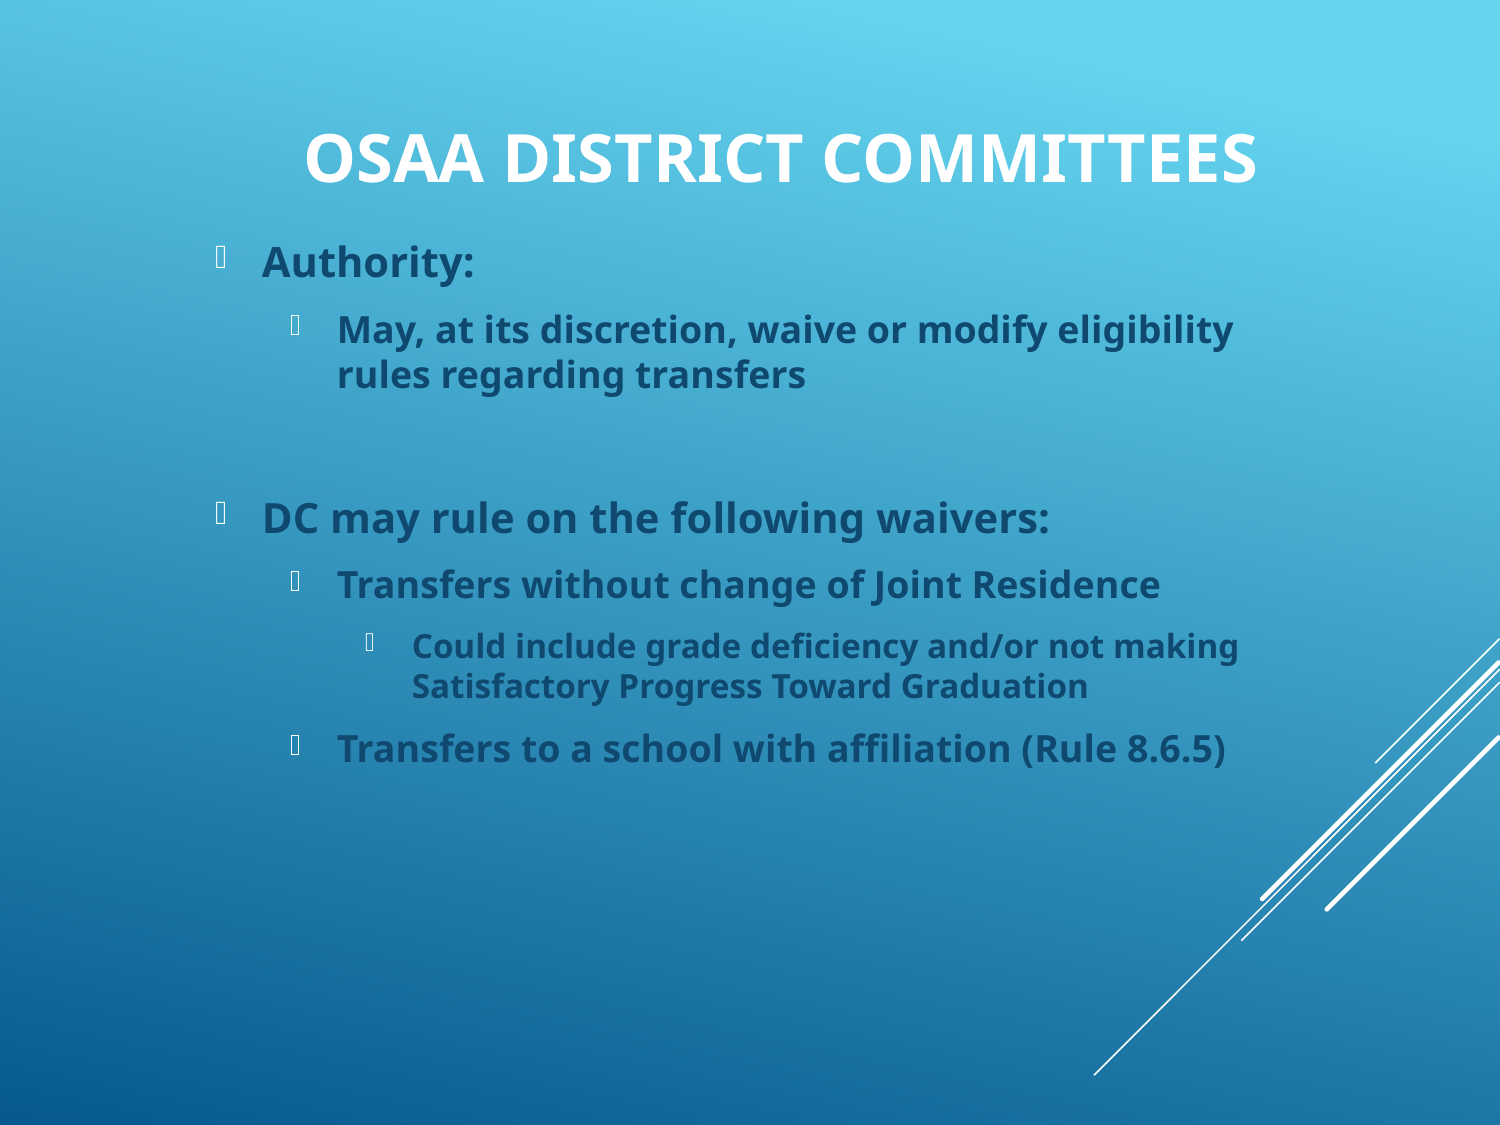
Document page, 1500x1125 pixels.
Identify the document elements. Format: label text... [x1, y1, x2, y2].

text_box OSAA District Committees [137, 62, 1425, 250]
list Authority: May, at its discretion, waive or modify eligibility rules regarding transfers DC may rule on the following waivers: Transfers without change of Joint Residence Could include grade deficiency and/or not making Satisfactory Progress Toward Graduation Transfers to a school with affiliation (Rule 8.6.5) [200, 275, 1276, 893]
